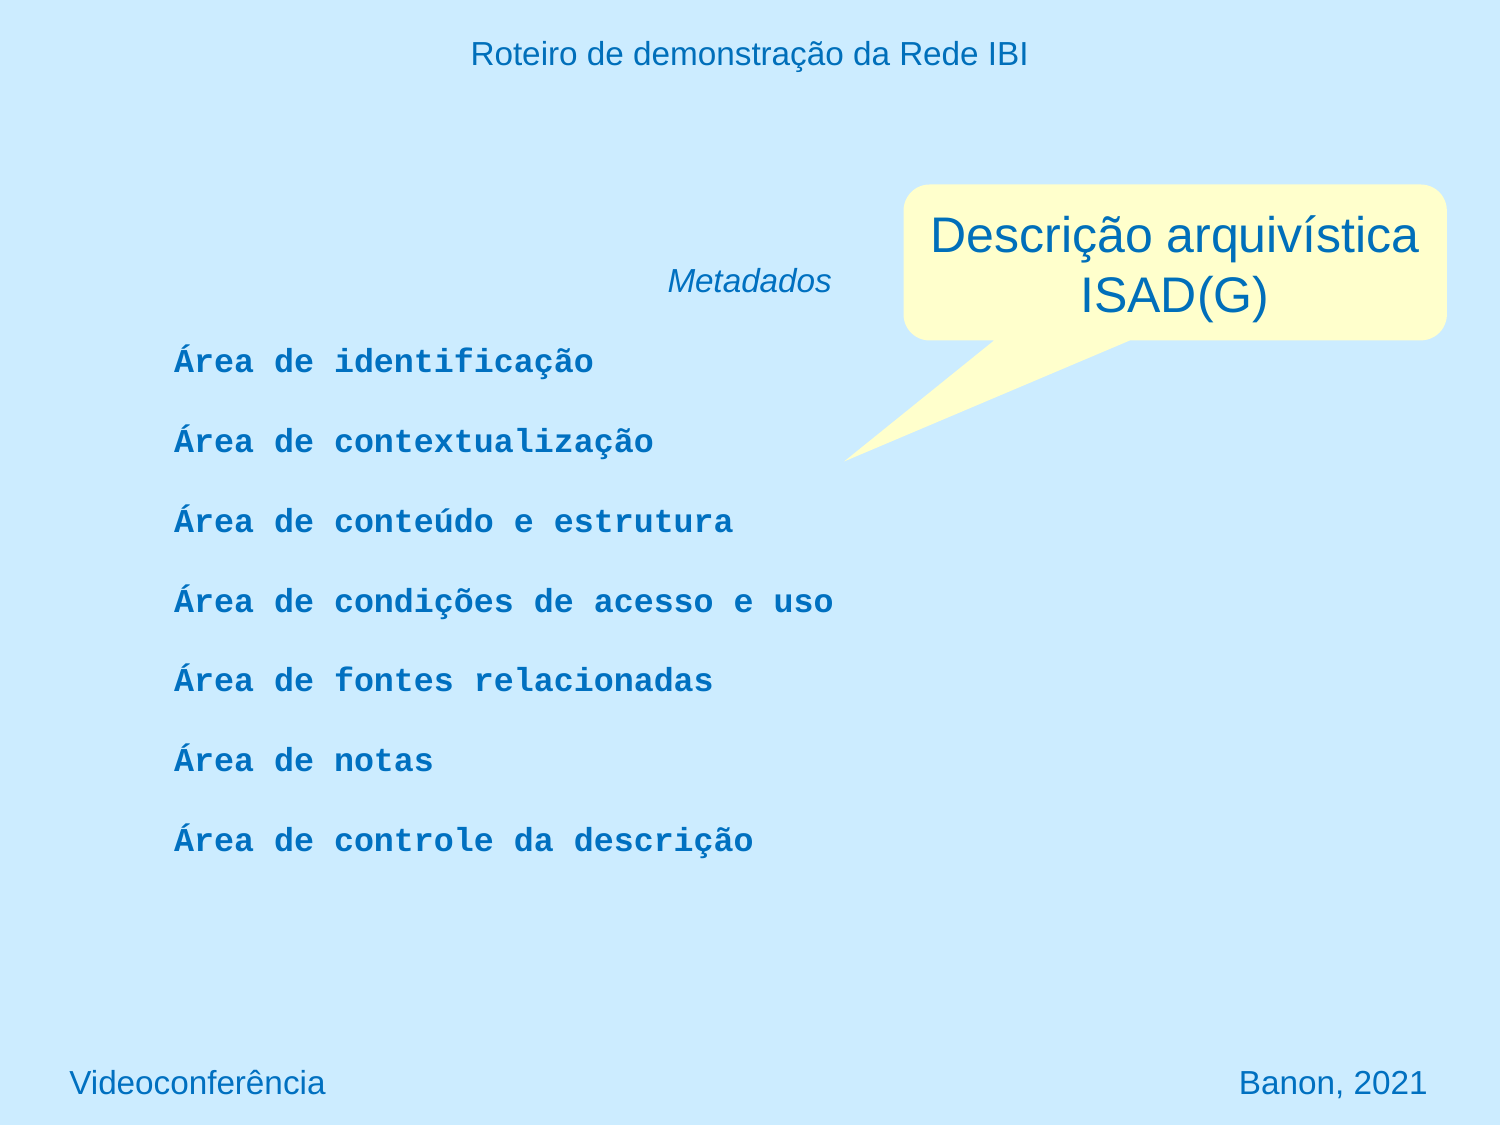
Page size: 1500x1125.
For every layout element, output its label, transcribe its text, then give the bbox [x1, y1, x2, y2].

text_box Descrição arquivística ISAD(G) [844, 184, 1447, 462]
text_box Metadados Área de identificação Área de contextualização Área de conteúdo e estrutura Área de condições de acesso e uso Área de fontes relacionadas Área de notas Área de controle da descrição [159, 251, 1341, 866]
text_box Roteiro de demonstração da Rede IBI [0, 24, 1500, 80]
text_box Videoconferência Banon, 2021 [0, 1049, 1500, 1113]
